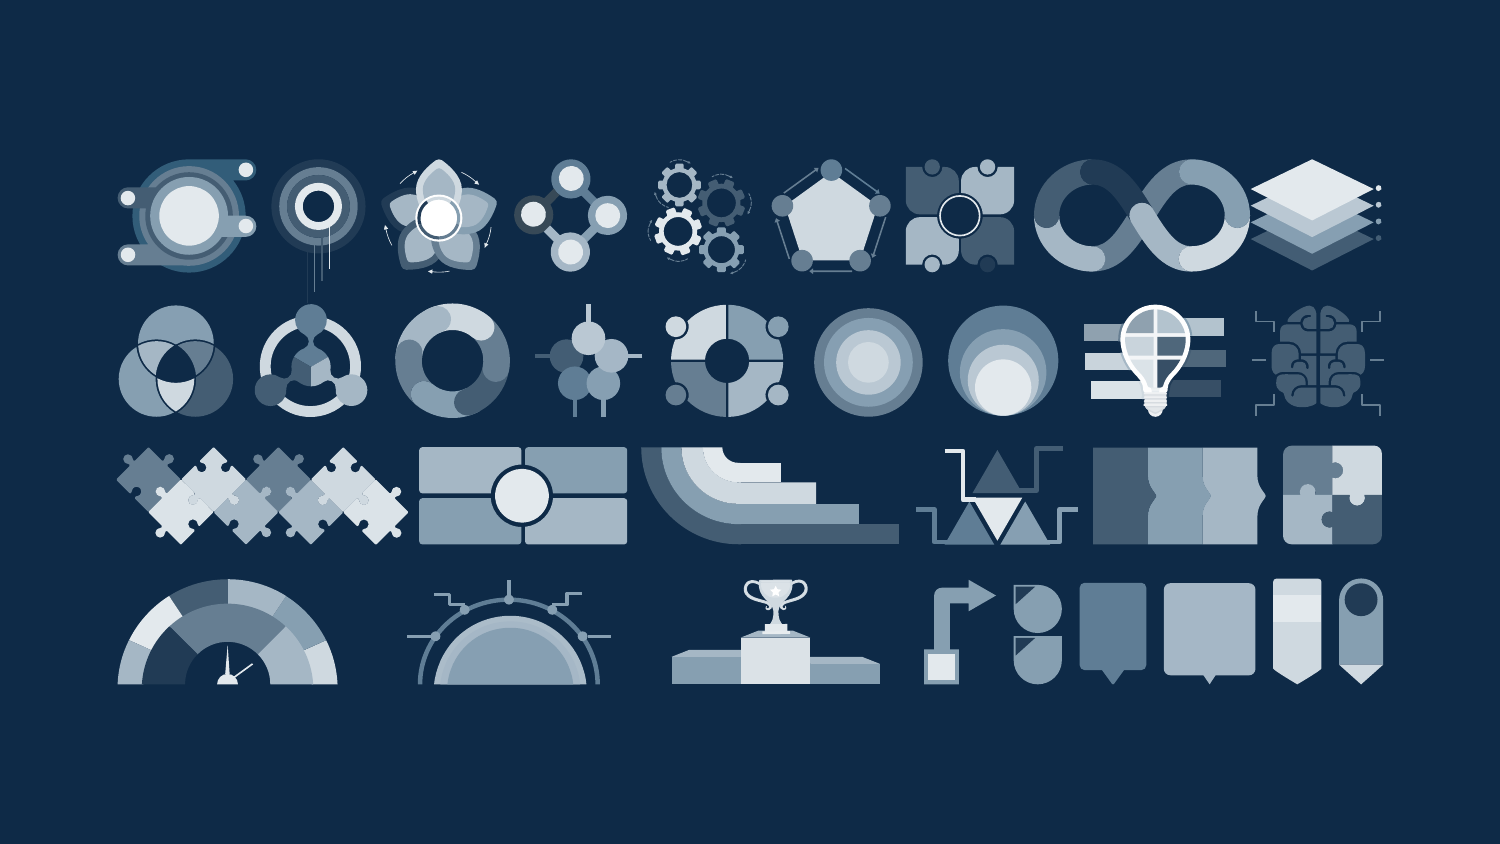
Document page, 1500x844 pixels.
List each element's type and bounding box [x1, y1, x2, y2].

text_box [118, 305, 234, 418]
text_box [671, 579, 880, 685]
text_box [535, 304, 643, 418]
text_box [947, 305, 1059, 416]
text_box [419, 446, 628, 545]
text_box [665, 304, 789, 418]
text_box [117, 159, 257, 273]
text_box [923, 579, 997, 685]
text_box [813, 307, 923, 417]
text_box [1272, 578, 1322, 685]
text_box [271, 159, 366, 302]
text_box [1092, 447, 1267, 545]
text_box [1083, 304, 1227, 418]
text_box [1252, 159, 1383, 271]
text_box [771, 159, 891, 275]
text_box [1282, 445, 1383, 545]
text_box [1013, 584, 1063, 634]
text_box [252, 303, 371, 418]
text_box [1079, 582, 1147, 685]
text_box [511, 159, 634, 272]
text_box [641, 447, 899, 545]
text_box [406, 579, 612, 685]
text_box [1033, 159, 1251, 272]
text_box [116, 447, 409, 545]
text_box [1252, 305, 1384, 416]
text_box [1163, 583, 1256, 685]
text_box [380, 159, 498, 282]
text_box [915, 448, 1078, 545]
text_box [117, 578, 338, 685]
text_box [395, 303, 511, 419]
text_box [1013, 635, 1063, 685]
text_box [1338, 578, 1384, 685]
text_box [647, 159, 753, 275]
text_box [905, 159, 1015, 273]
